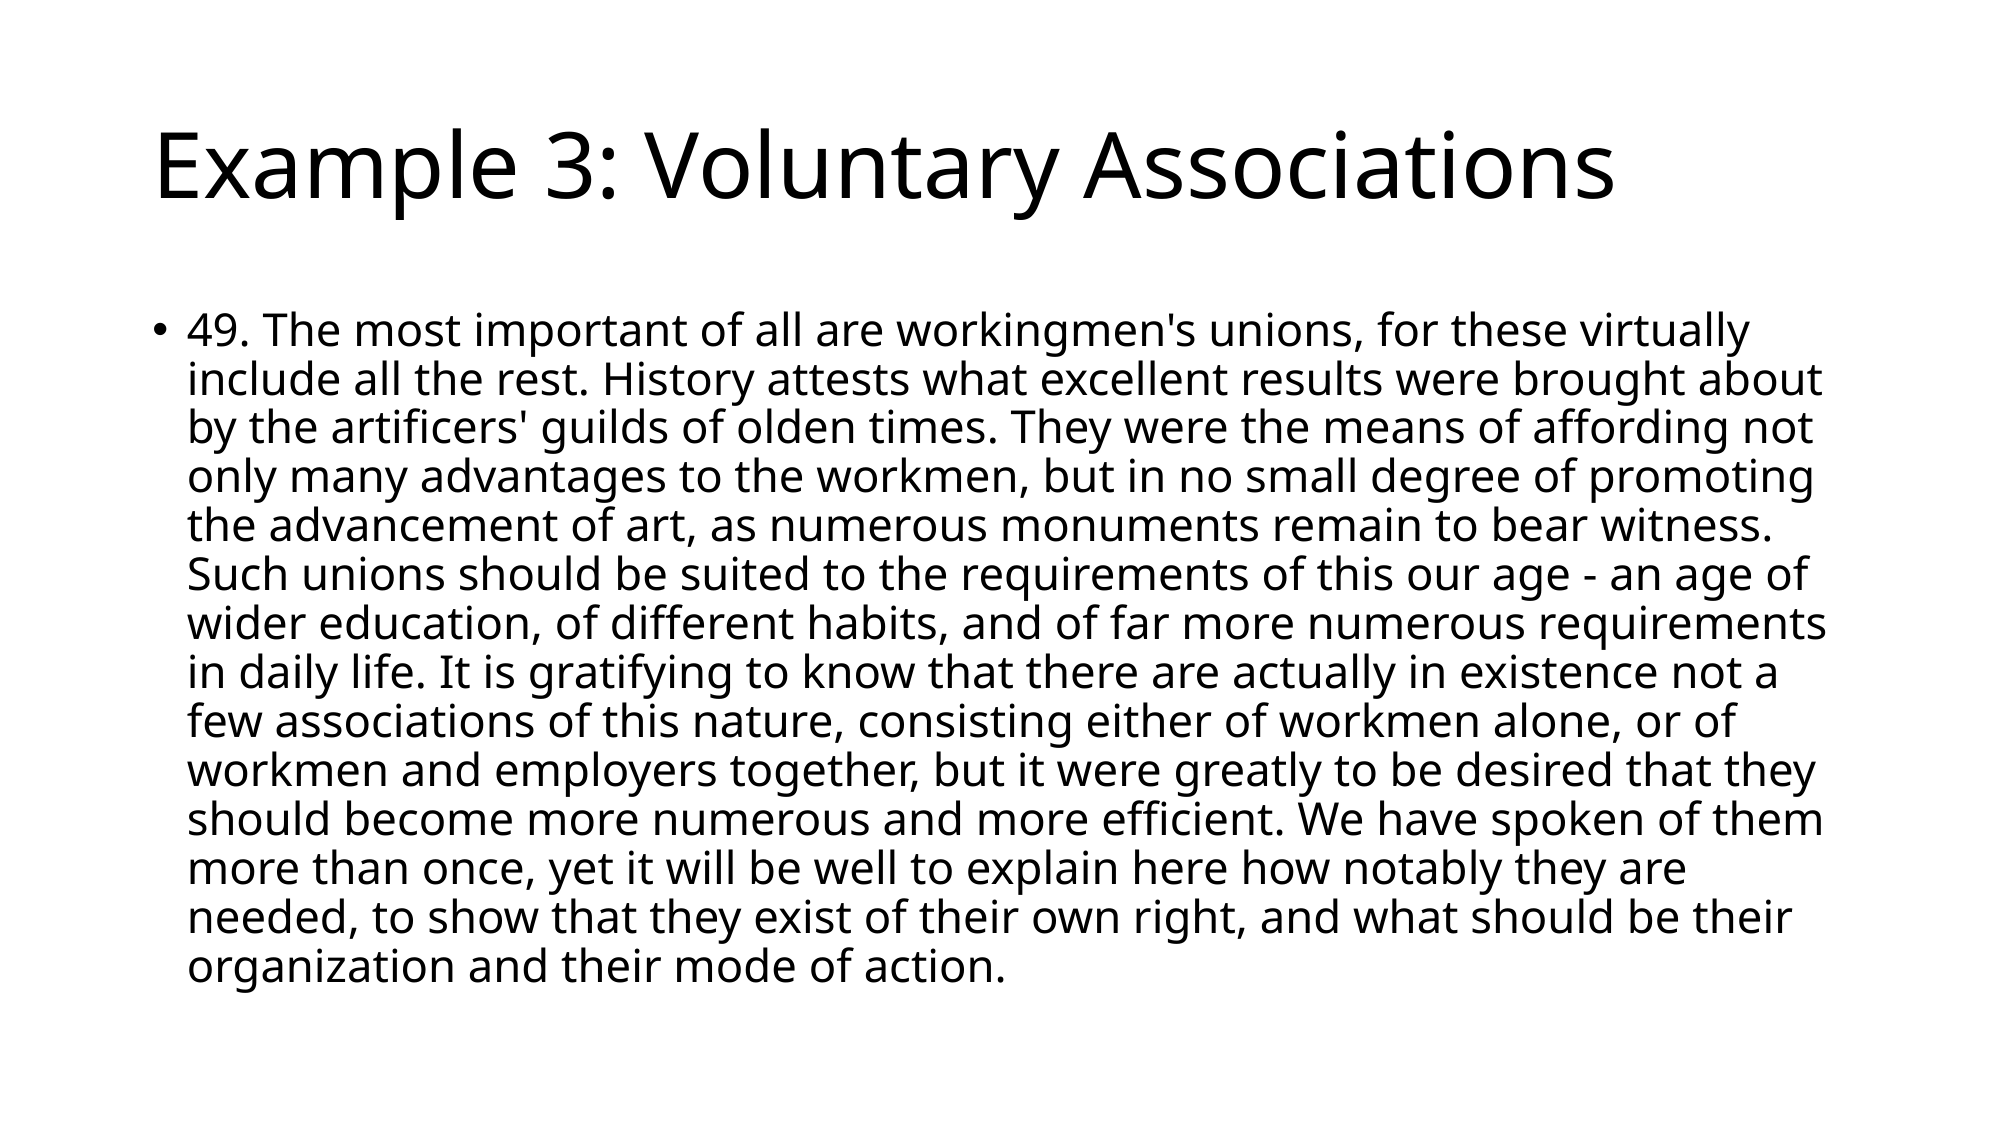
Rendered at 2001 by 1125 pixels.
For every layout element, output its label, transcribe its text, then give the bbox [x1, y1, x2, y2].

title Example 3: Voluntary Associations [137, 59, 1863, 278]
list 49. The most important of all are workingmen's unions, for these virtually include all the rest. History attests what excellent results were brought about by the artificers' guilds of olden times. They were the means of affording not only many advantages to the workmen, but in no small degree of promoting the advancement of art, as numerous monuments remain to bear witness. Such unions should be suited to the requirements of this our age - an age of wider education, of different habits, and of far more numerous requirements in daily life. It is gratifying to know that there are actually in existence not a few associations of this nature, consisting either of workmen alone, or of workmen and employers together, but it were greatly to be desired that they should become more numerous and more efficient. We have spoken of them more than once, yet it will be well to explain here how notably they are needed, to show that they exist of their own right, and what should be their organization and their mode of action. [137, 299, 1863, 1014]
